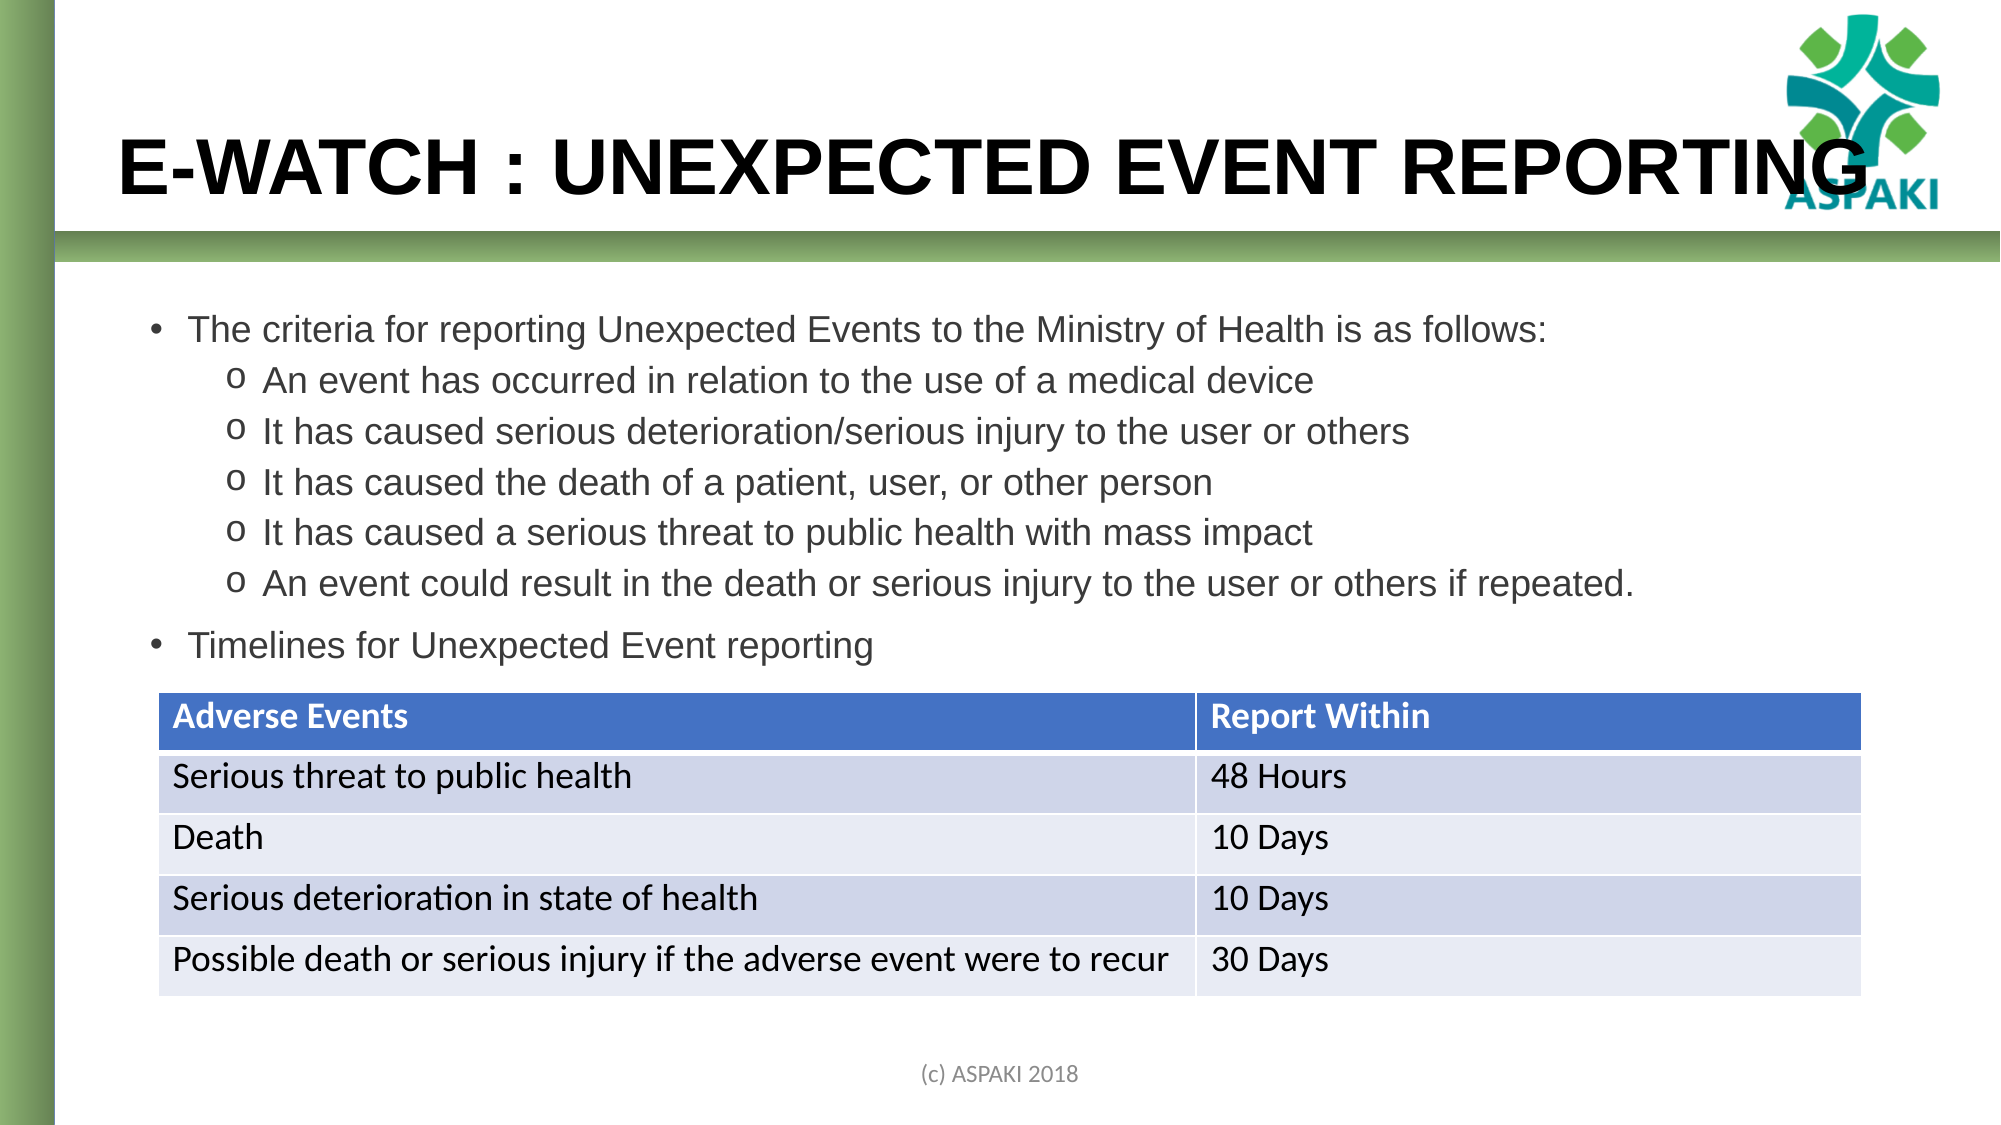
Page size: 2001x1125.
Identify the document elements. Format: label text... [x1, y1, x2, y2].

table_header Adverse Events [159, 693, 1195, 750]
table_header Report Within [1197, 693, 1861, 750]
table_cell Death [159, 815, 1195, 874]
table_cell 48 Hours [1197, 756, 1861, 813]
picture [1743, 9, 1982, 220]
table_cell Serious threat to public health [159, 756, 1195, 813]
table_cell 10 Days [1197, 815, 1861, 874]
table_cell Possible death or serious injury if the adverse event were to recur [159, 937, 1195, 996]
title E-WATCH : UNEXPECTED EVENT REPORTING [102, 59, 1910, 278]
table_cell 10 Days [1197, 876, 1861, 935]
table_cell 30 Days [1197, 937, 1861, 996]
footer (c) ASPAKI 2018 [662, 1042, 1338, 1103]
table_cell Serious deterioration in state of health [159, 876, 1195, 935]
list The criteria for reporting Unexpected Events to the Ministry of Health is as follows: An event has occurred in relation to the use of a medical device It has caused serious deterioration/serious injury to the user or others It has caused the death of a patient, user, or other person It has caused a serious threat to public health with mass impact An event could result in the death or serious injury to the user or others if repeated. Timelines for Unexpected Event reporting [134, 302, 1955, 1017]
